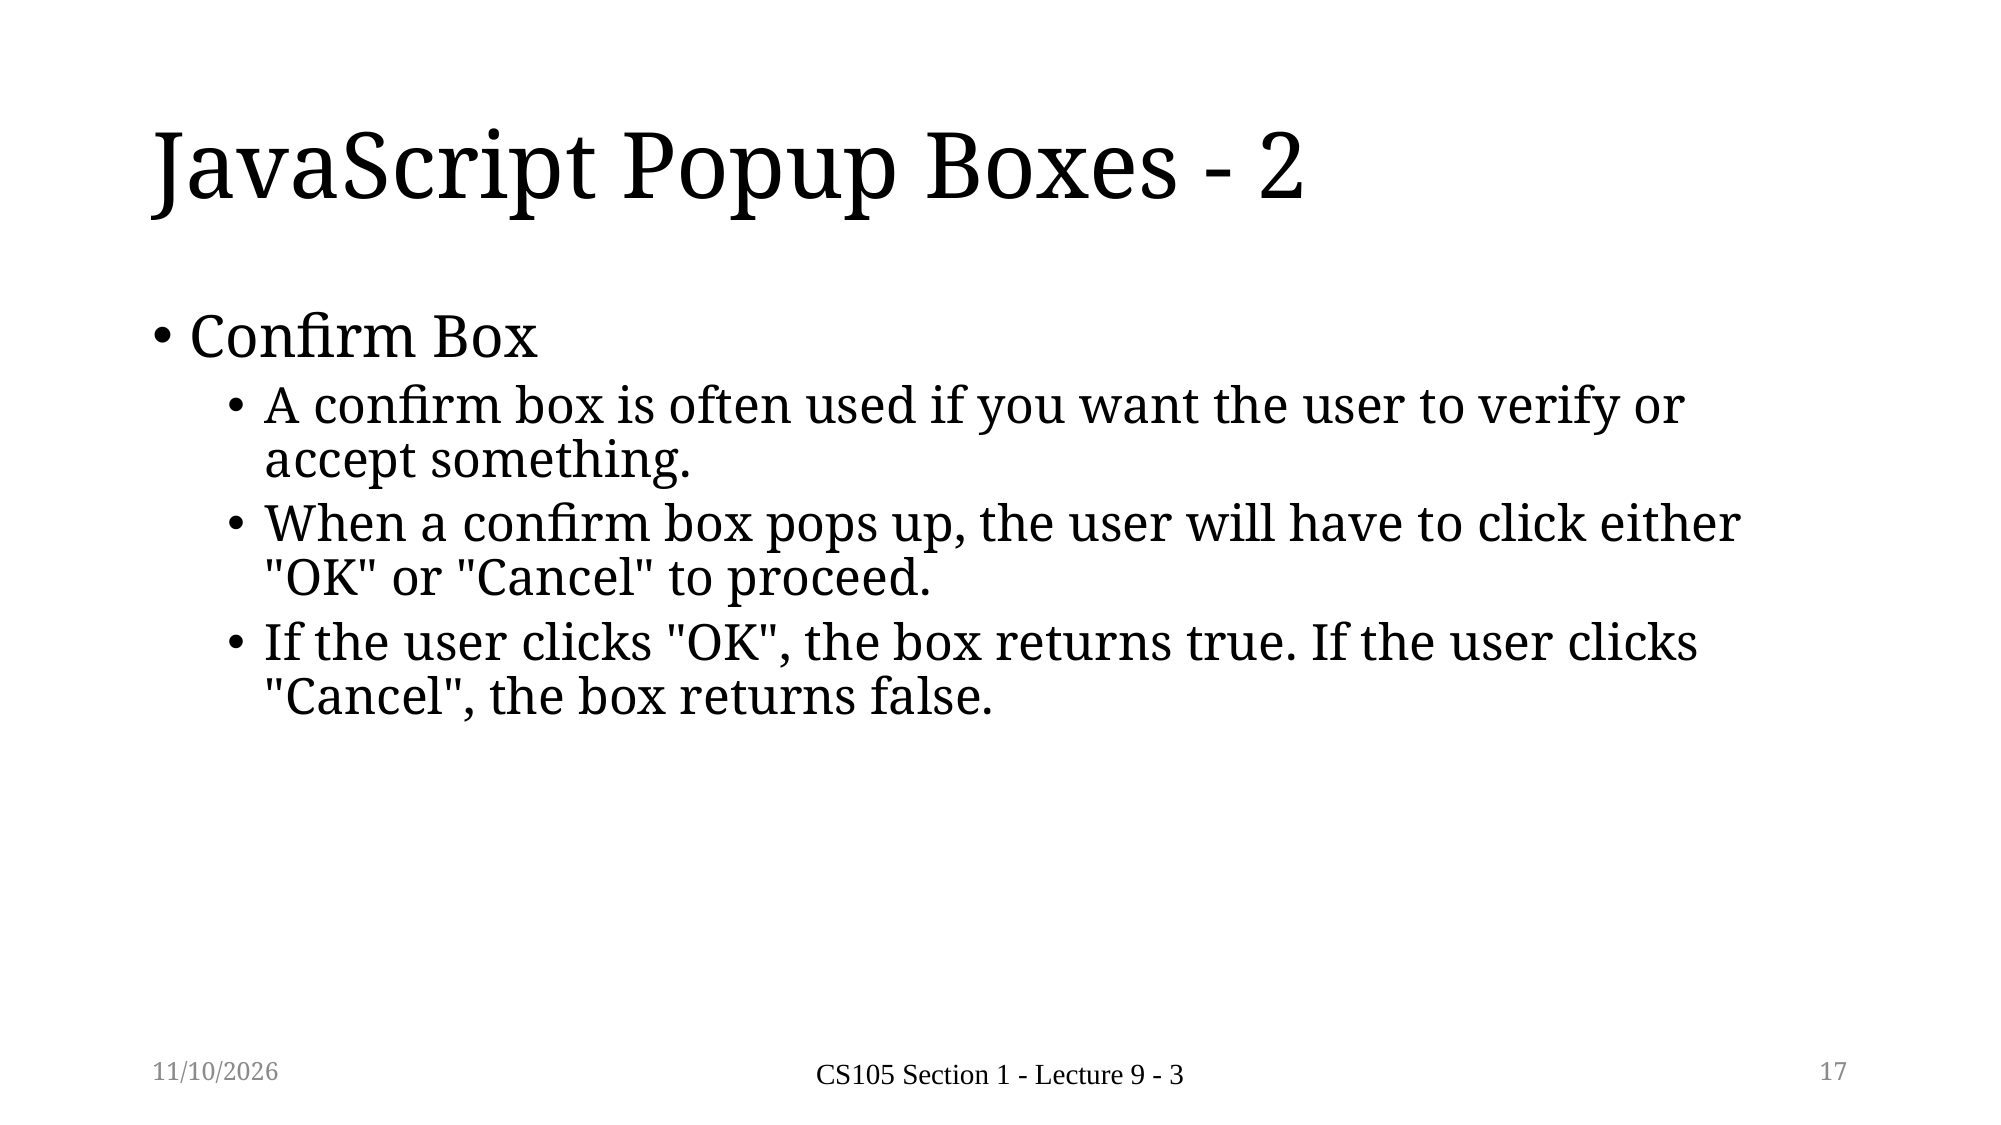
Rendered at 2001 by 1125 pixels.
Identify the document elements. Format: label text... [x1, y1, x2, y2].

list Confirm Box A confirm box is often used if you want the user to verify or accept something. When a confirm box pops up, the user will have to click either "OK" or "Cancel" to proceed. If the user clicks "OK", the box returns true. If the user clicks "Cancel", the box returns false. [137, 299, 1863, 1014]
title JavaScript Popup Boxes - 2 [137, 59, 1863, 278]
footer CS105 Section 1 - Lecture 9 - 3 [662, 1042, 1338, 1103]
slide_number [137, 1042, 588, 1103]
slide_number 17 [1412, 1042, 1863, 1103]
